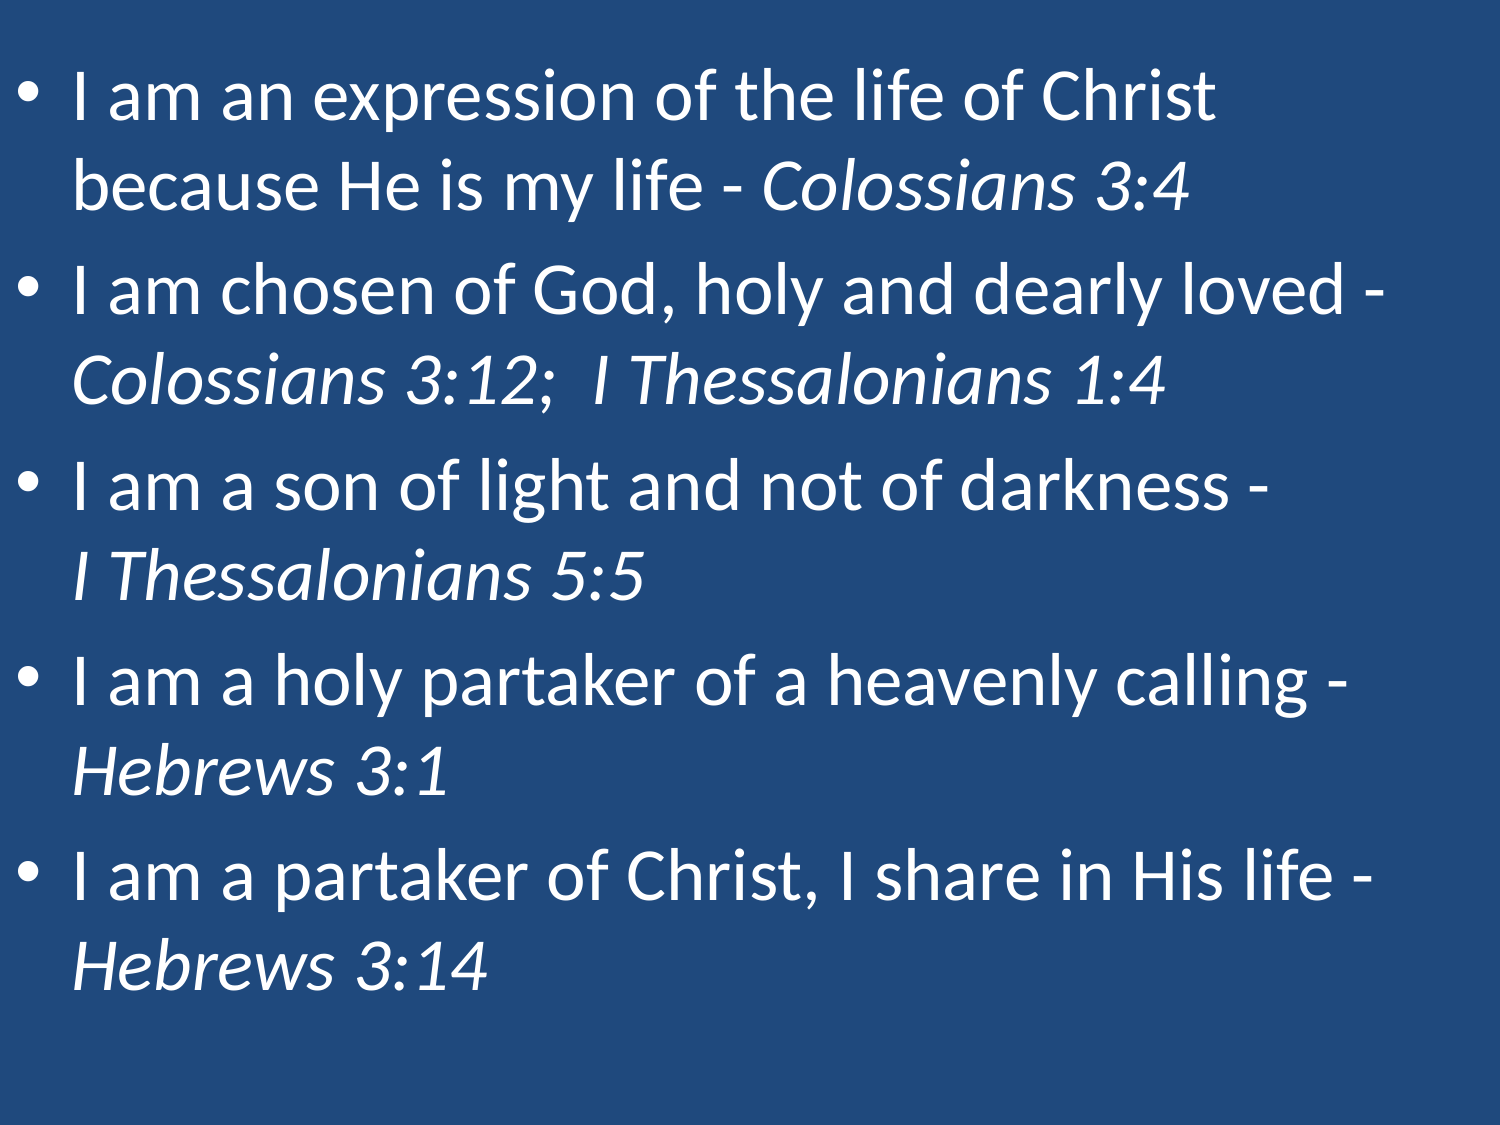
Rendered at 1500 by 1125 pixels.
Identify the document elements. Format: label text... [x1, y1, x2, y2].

list I am an expression of the life of Christ because He is my life - Colossians 3:4 I am chosen of God, holy and dearly loved - Colossians 3:12; I Thessalonians 1:4 I am a son of light and not of darkness - I Thessalonians 5:5 I am a holy partaker of a heavenly calling - Hebrews 3:1 I am a partaker of Christ, I share in His life - Hebrews 3:14 [0, 37, 1500, 1125]
